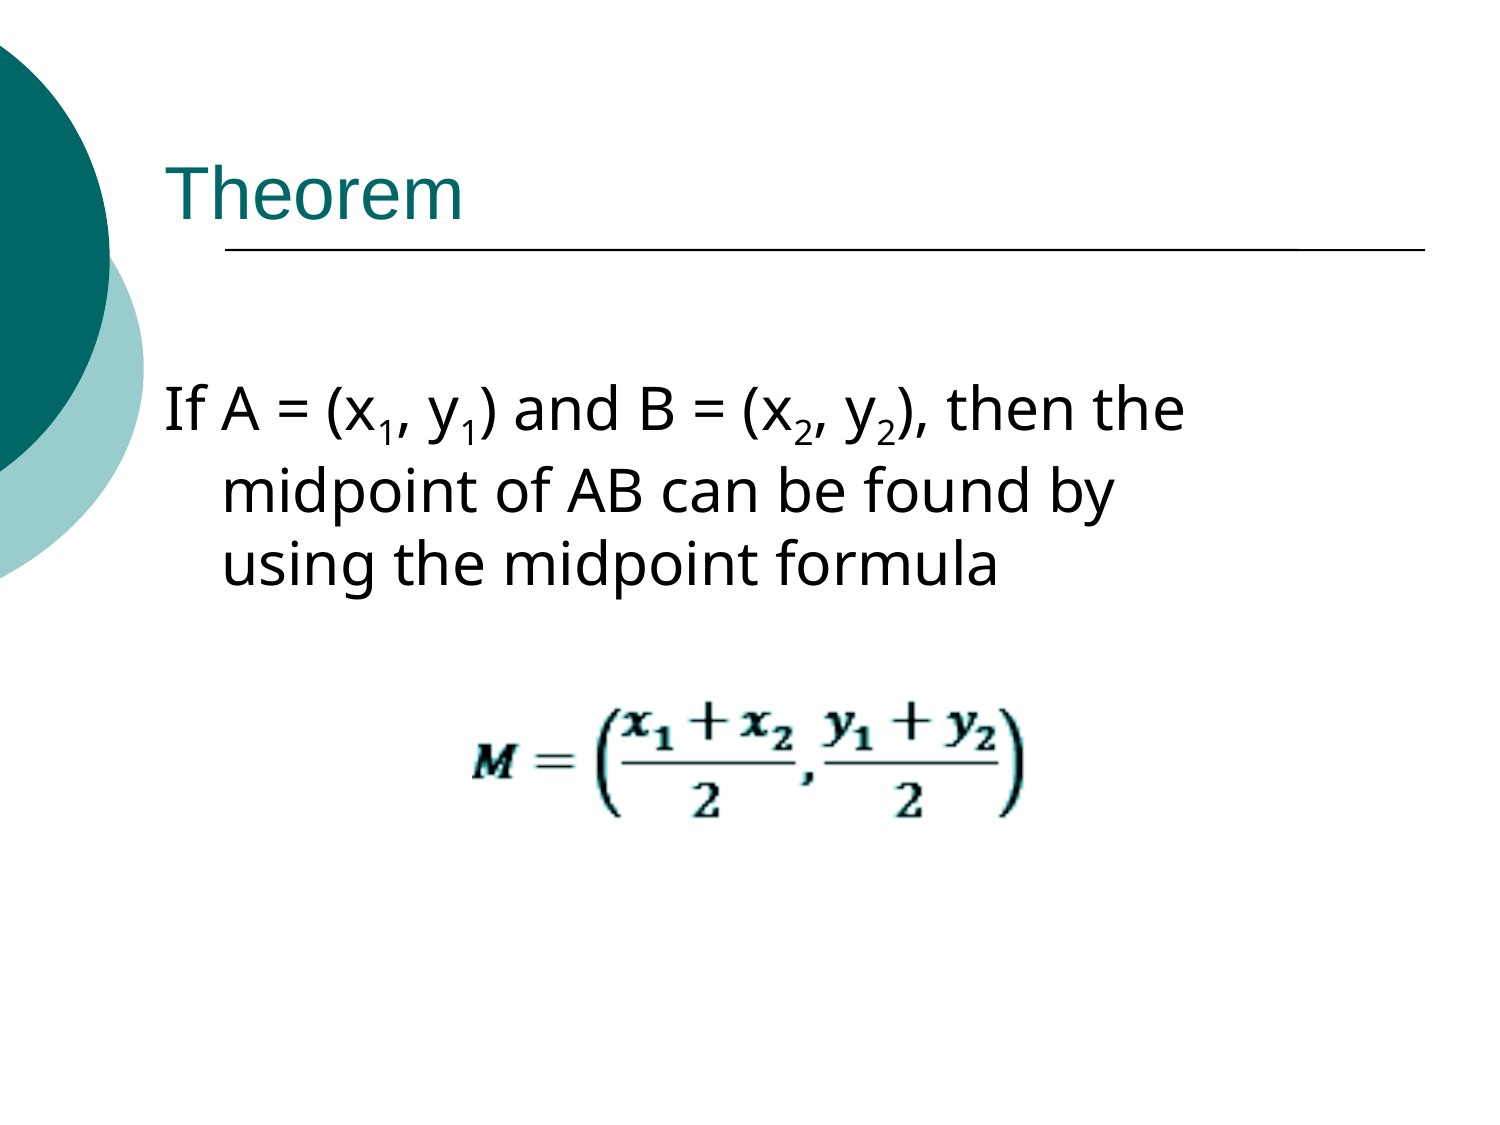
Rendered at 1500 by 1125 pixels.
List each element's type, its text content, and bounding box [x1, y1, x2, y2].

text_box Theorem [150, 137, 1300, 353]
text_box If A = (x1, y1) and B = (x2, y2), then the midpoint of AB can be found by using the midpoint formula [150, 362, 1300, 1013]
picture [471, 699, 1029, 834]
